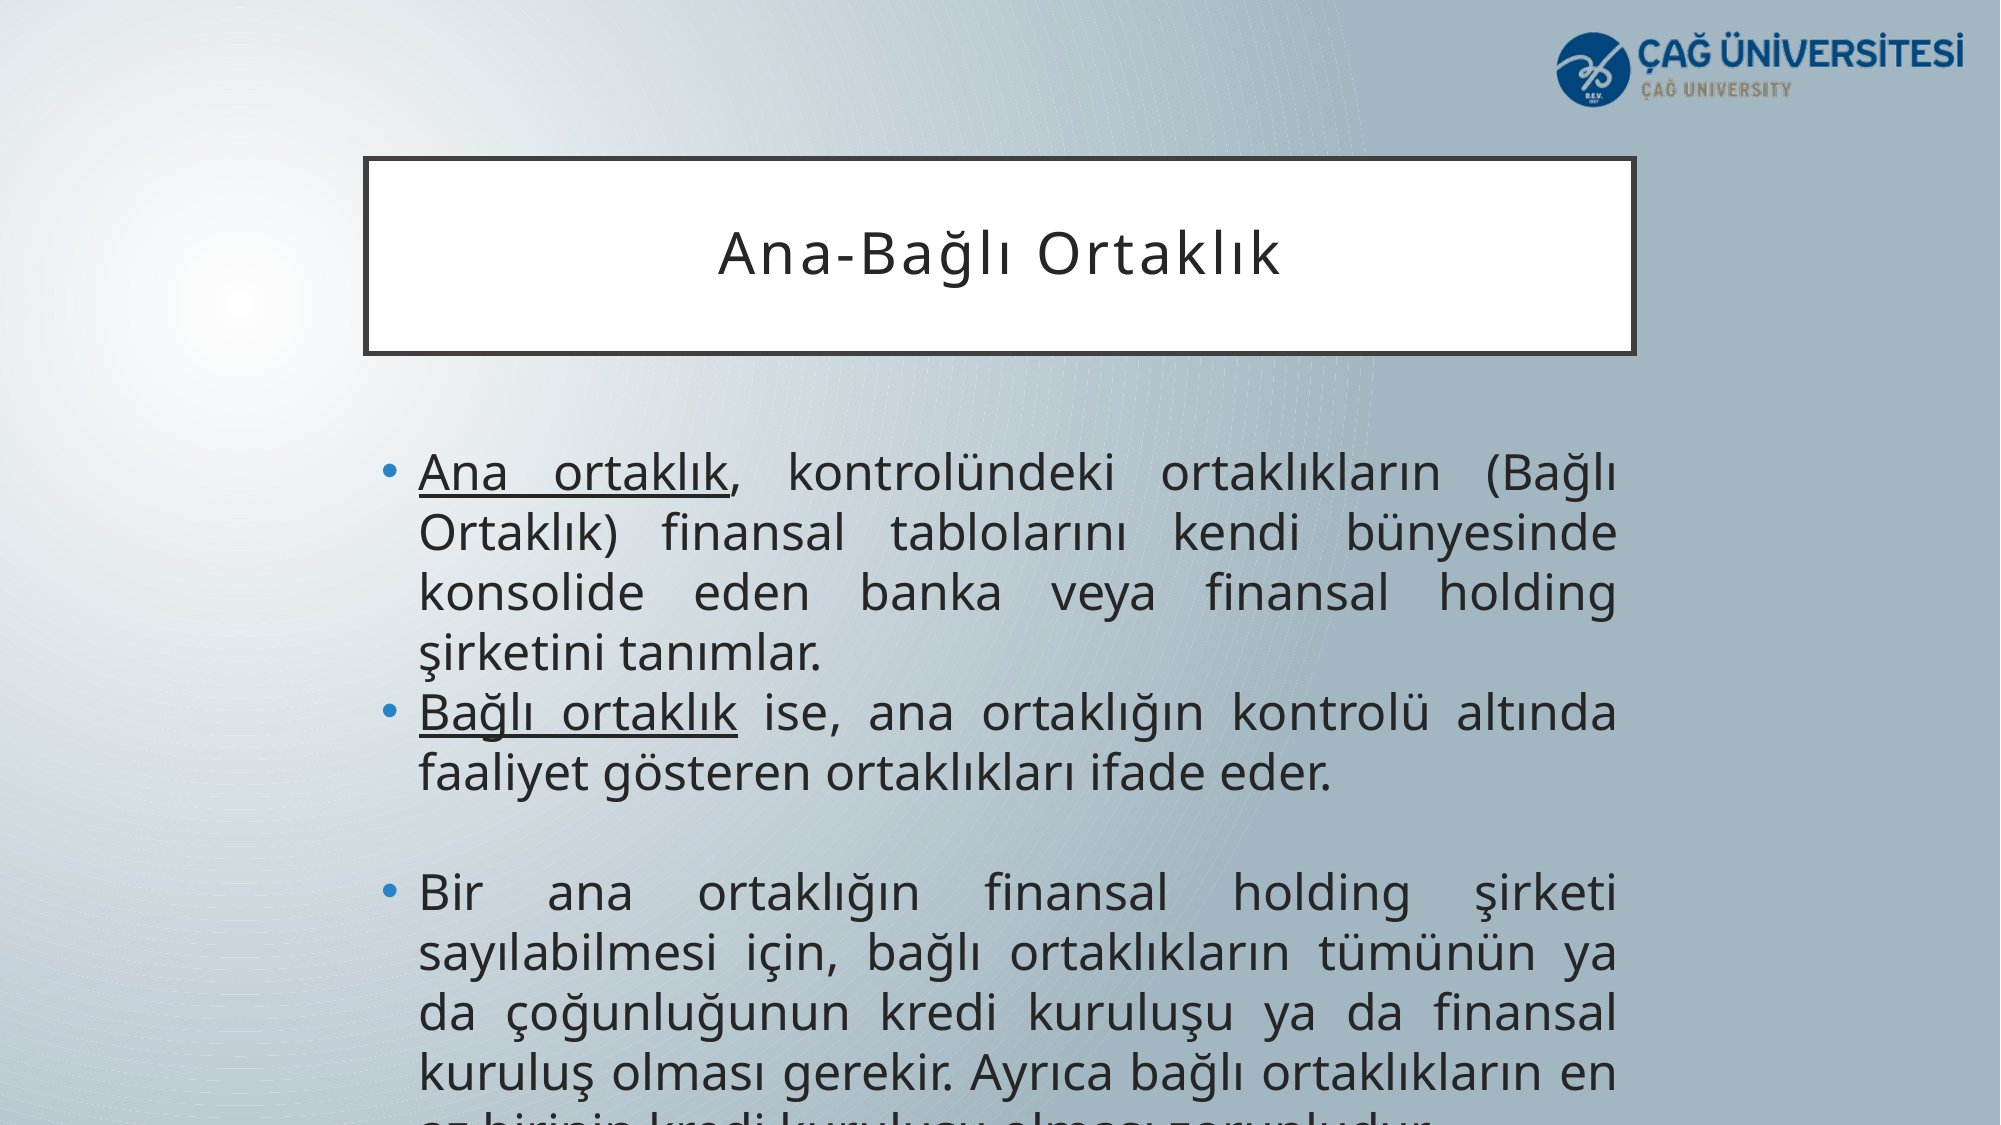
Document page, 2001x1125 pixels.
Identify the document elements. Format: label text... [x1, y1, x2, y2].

list Ana ortaklık, kontrolündeki ortaklıkların (Bağlı Ortaklık) finansal tablolarını kendi bünyesinde konsolide eden banka veya finansal holding şirketini tanımlar. Bağlı ortaklık ise, ana ortaklığın kontrolü altında faaliyet gösteren ortaklıkları ifade eder. Bir ana ortaklığın finansal holding şirketi sayılabilmesi için, bağlı ortaklıkların tümünün ya da çoğunluğunun kredi kuruluşu ya da finansal kuruluş olması gerekir. Ayrıca bağlı ortaklıkların en az birinin kredi kuruluşu olması zorunludur. [366, 432, 1634, 942]
title Ana-Bağlı Ortaklık [363, 156, 1637, 356]
picture [1550, 23, 1972, 119]
